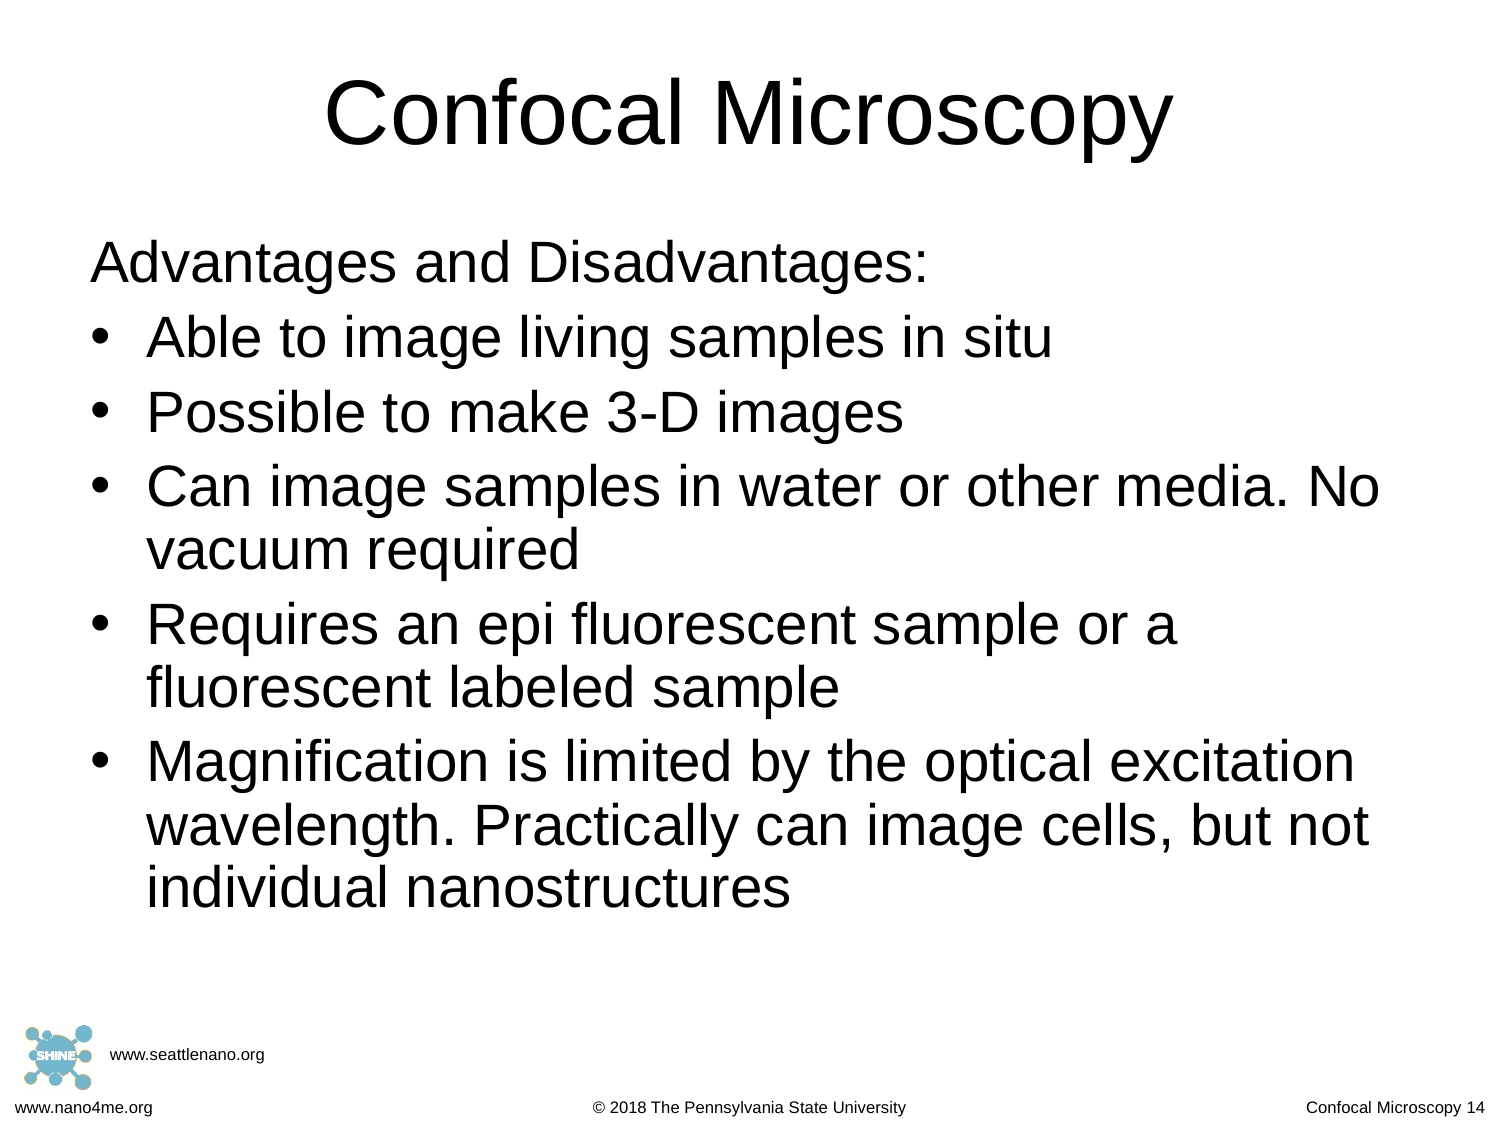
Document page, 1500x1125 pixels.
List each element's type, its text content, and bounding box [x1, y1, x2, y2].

list Advantages and Disadvantages: Able to image living samples in situ Possible to make 3-D images Can image samples in water or other media. No vacuum required Requires an epi fluorescent sample or a fluorescent labeled sample Magnification is limited by the optical excitation wavelength. Practically can image cells, but not individual nanostructures [75, 224, 1425, 968]
title Confocal Microscopy [75, 45, 1425, 224]
picture [24, 1025, 96, 1090]
